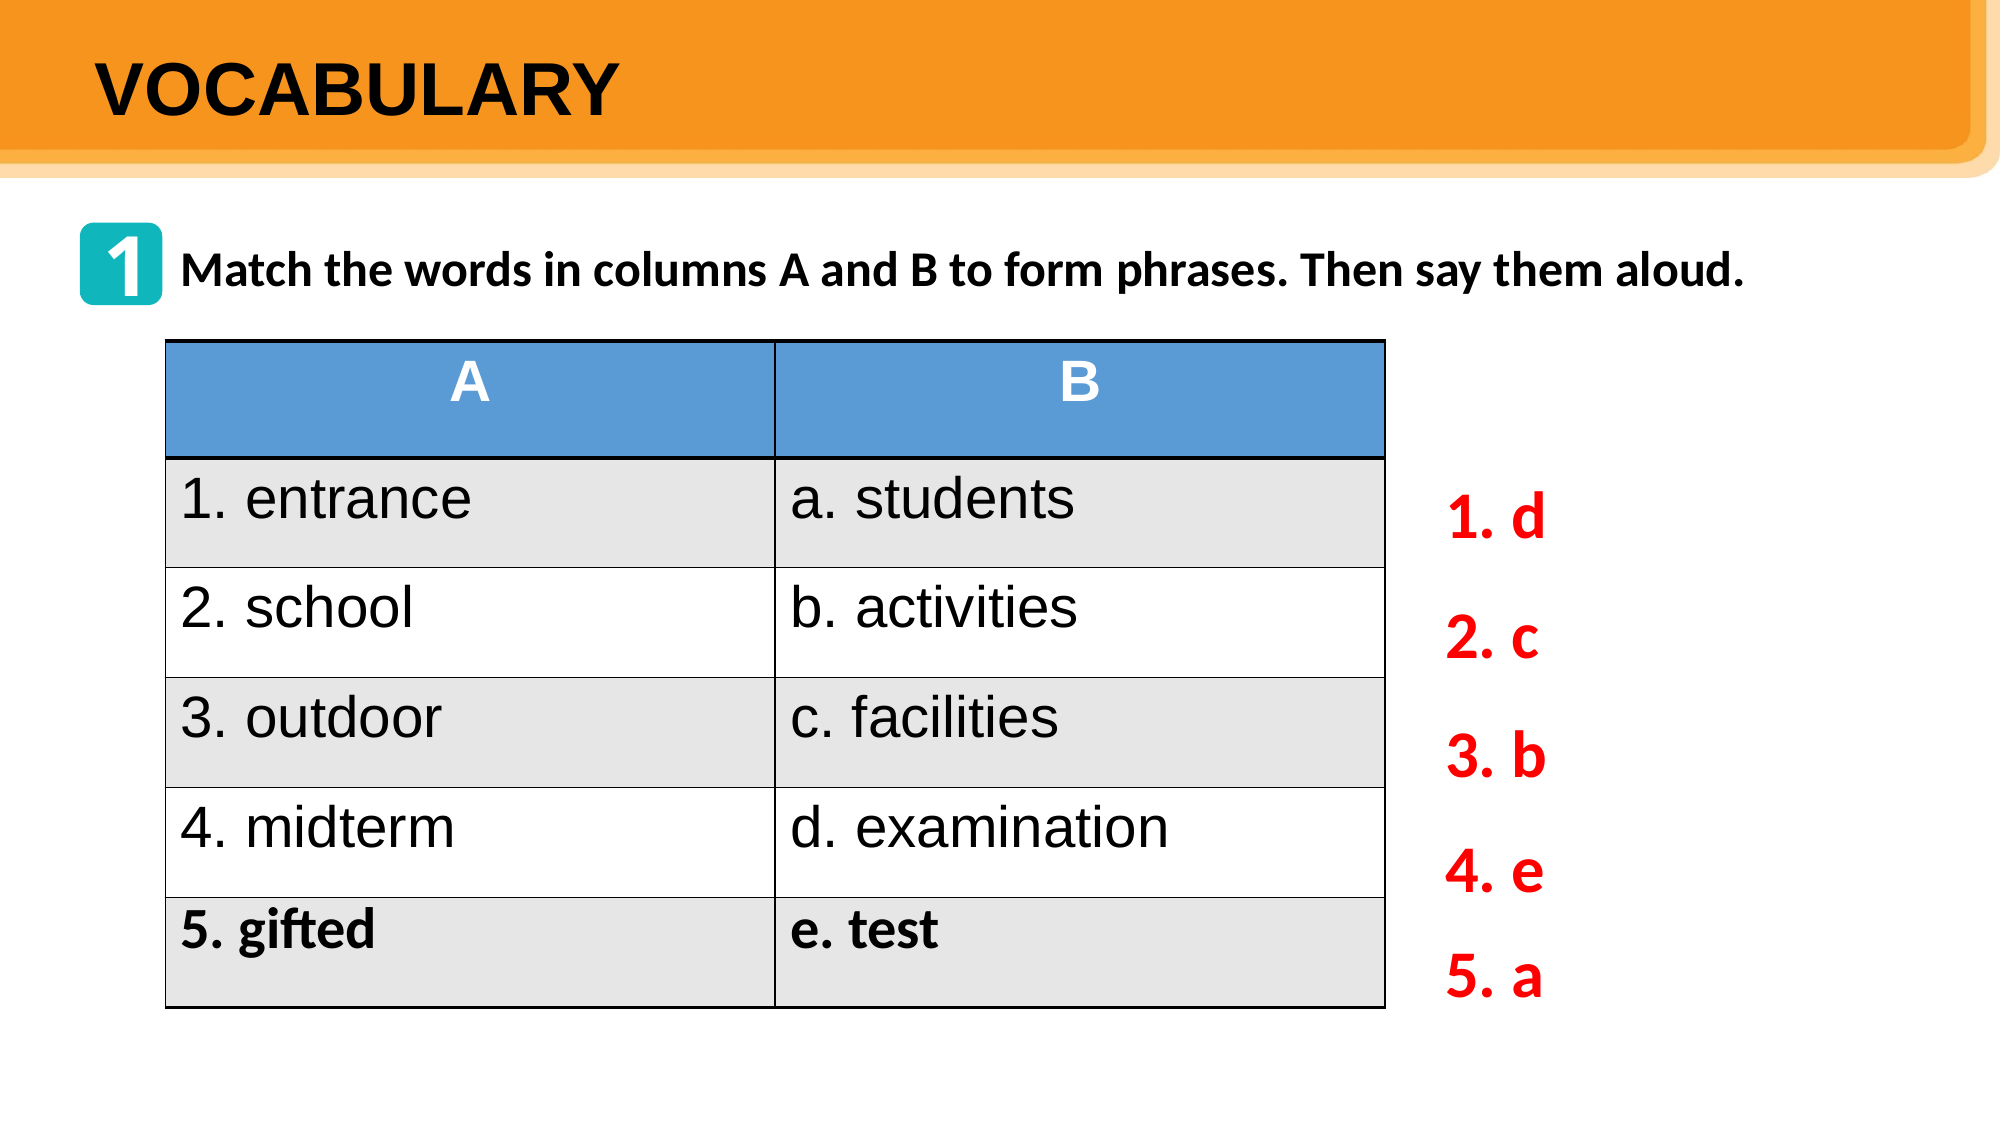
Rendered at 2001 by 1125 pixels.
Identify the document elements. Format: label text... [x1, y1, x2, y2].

table_cell c. facilities [776, 678, 1384, 787]
table_cell 3. outdoor [166, 678, 774, 787]
text_box Match the words in columns A and B to form phrases. Then say them aloud. [165, 229, 2000, 305]
table_header B [776, 343, 1384, 456]
table_cell 4. midterm [166, 788, 774, 897]
table_cell 5. gifted [166, 898, 774, 1006]
text_box 1. d [1430, 424, 1599, 544]
table_cell e. test [776, 898, 1384, 1006]
text_box 4. e [1430, 778, 1599, 882]
table_cell 1. entrance [166, 460, 774, 567]
text_box [154, 223, 163, 304]
table_cell d. examination [776, 788, 1384, 897]
table_cell b. activities [776, 568, 1384, 677]
text_box [79, 223, 88, 304]
text_box 1 [88, 205, 154, 321]
text_box 2. c [1430, 544, 1599, 663]
table_cell 2. school [166, 568, 774, 677]
text_box 3. b [1430, 663, 1599, 778]
table_cell a. students [776, 460, 1384, 567]
table_header A [166, 343, 774, 456]
picture [0, 0, 2000, 178]
text_box 5. a [1430, 882, 1599, 1018]
